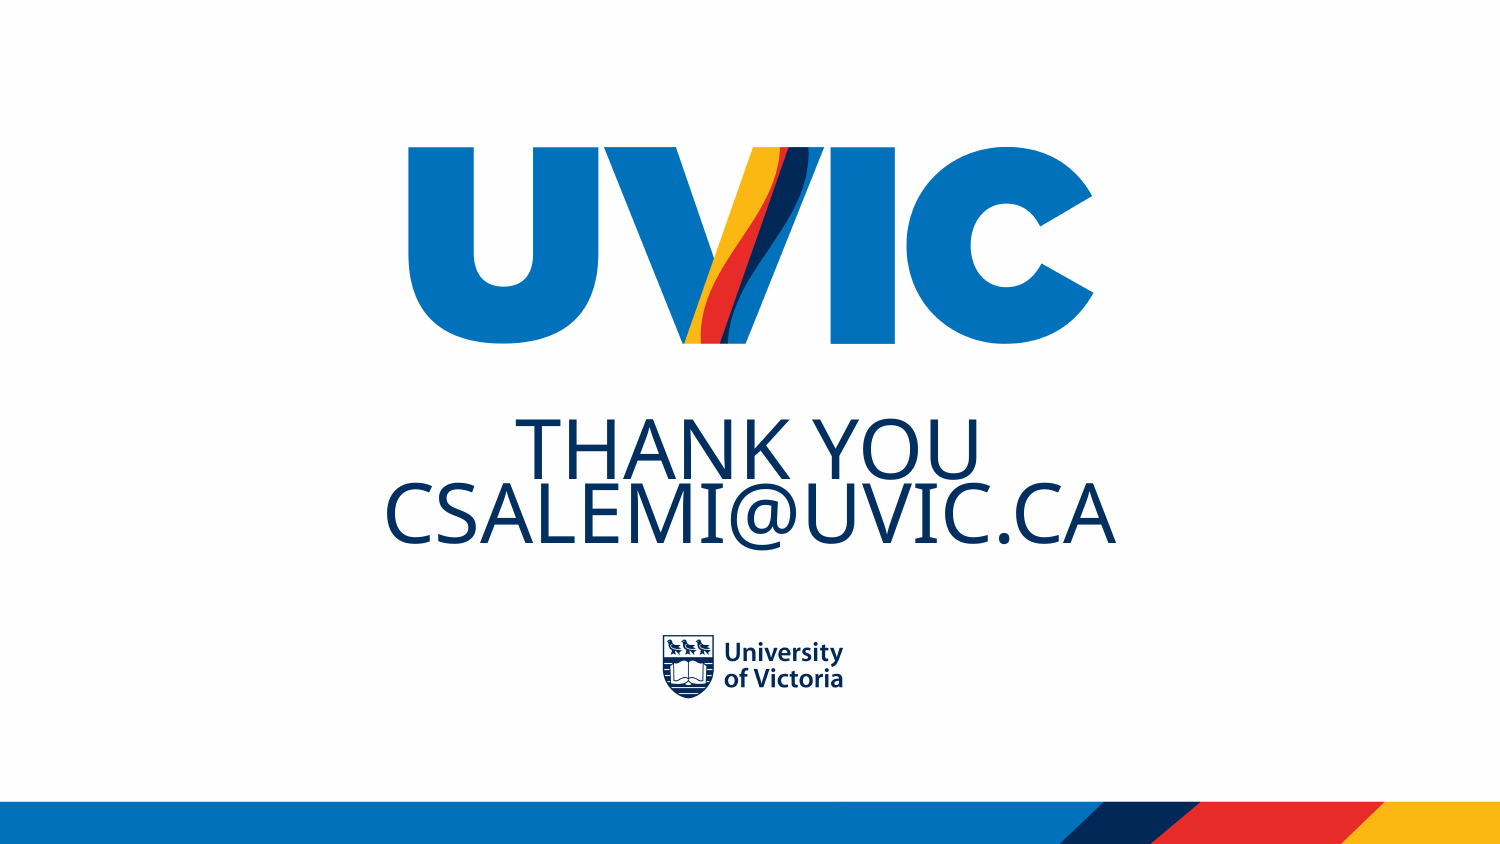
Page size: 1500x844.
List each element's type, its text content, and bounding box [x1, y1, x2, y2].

picture [0, 0, 1500, 844]
title THANK YOU csalemi@uvic.ca [70, 431, 1430, 570]
